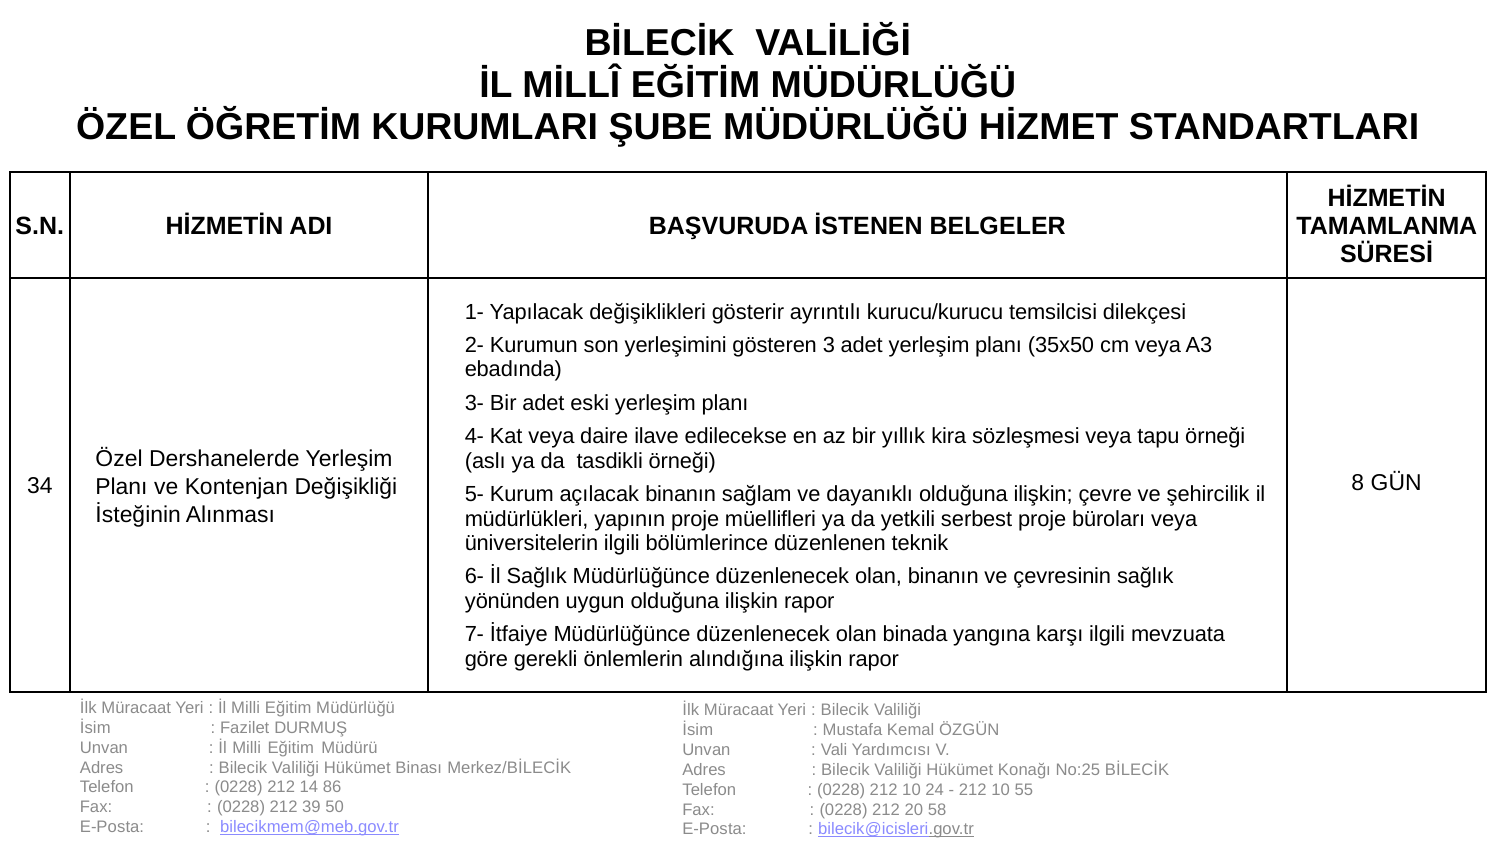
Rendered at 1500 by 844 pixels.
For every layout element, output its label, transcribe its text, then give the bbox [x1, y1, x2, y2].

table_header BİLECİK VALİLİĞİ İL MİLLÎ EĞİTİM MÜDÜRLÜĞÜ ÖZEL ÖĞRETİM KURUMLARI ŞUBE MÜDÜRLÜĞÜ HİZMET STANDARTLARI [10, 0, 1486, 171]
table_cell 8 GÜN [1288, 279, 1485, 691]
table_cell Özel Dershanelerde Yerleşim Planı ve Kontenjan Değişikliği İsteğinin Alınması [71, 279, 427, 691]
table_cell S.N. [11, 173, 69, 277]
table_cell BAŞVURUDA İSTENEN BELGELER [429, 173, 1286, 277]
table_cell 34 [11, 279, 69, 691]
table_cell HİZMETİN ADI [71, 173, 427, 277]
table_cell HİZMETİN TAMAMLANMA SÜRESİ [1288, 173, 1485, 277]
table_cell 1- Yapılacak değişiklikleri gösterir ayrıntılı kurucu/kurucu temsilcisi dilekçesi 2- Kurumun son yerleşimini gösteren 3 adet yerleşim planı (35x50 cm veya A3 ebadında) 3- Bir adet eski yerleşim planı 4- Kat veya daire ilave edilecekse en az bir yıllık kira sözleşmesi veya tapu örneği (aslı ya da tasdikli örneği) 5- Kurum açılacak binanın sağlam ve dayanıklı olduğuna ilişkin; çevre ve şehircilik il müdürlükleri, yapının proje müellifleri ya da yetkili serbest proje büroları veya üniversitelerin ilgili bölümlerince düzenlenen teknik 6- İl Sağlık Müdürlüğünce düzenlenecek olan, binanın ve çevresinin sağlık yönünden uygun olduğuna ilişkin rapor 7- İtfaiye Müdürlüğünce düzenlenecek olan binada yangına karşı ilgili mevzuata göre gerekli önlemlerin alındığına ilişkin rapor [429, 279, 1286, 691]
